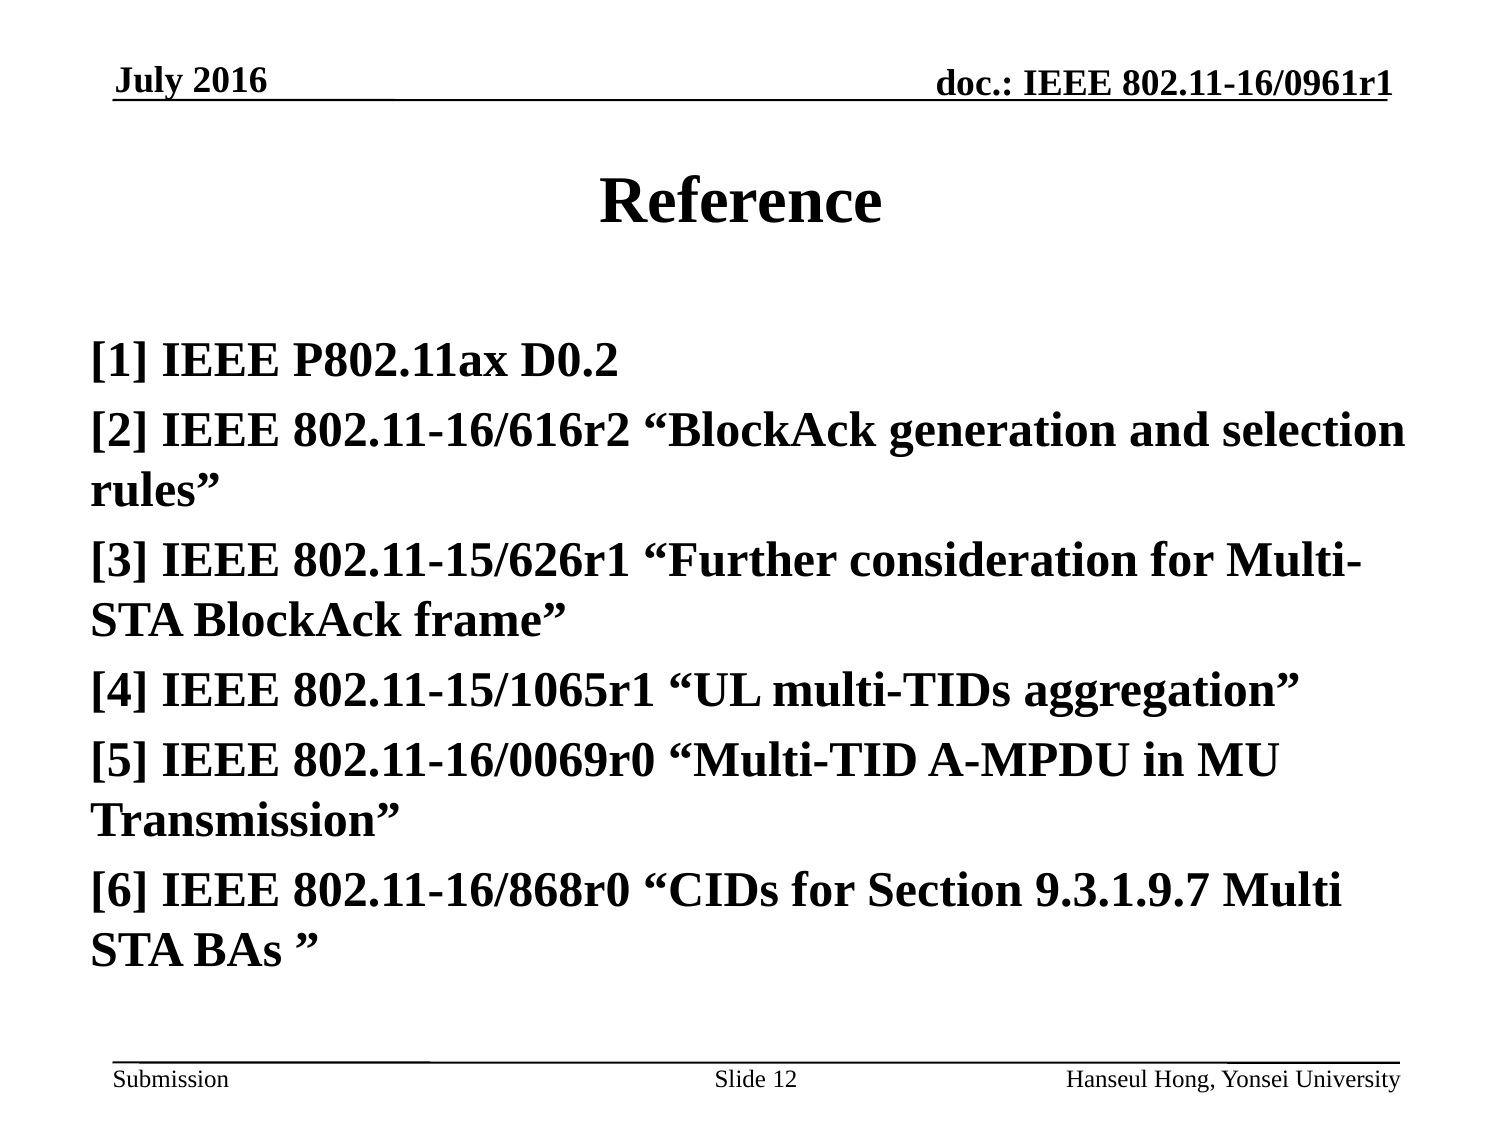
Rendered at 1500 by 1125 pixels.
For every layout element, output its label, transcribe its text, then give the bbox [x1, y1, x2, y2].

list [1] IEEE P802.11ax D0.2 [2] IEEE 802.11-16/616r2 “BlockAck generation and selection rules” [3] IEEE 802.11-15/626r1 “Further consideration for Multi-STA BlockAck frame” [4] IEEE 802.11-15/1065r1 “UL multi-TIDs aggregation” [5] IEEE 802.11-16/0069r0 “Multi-TID A-MPDU in MU Transmission” [6] IEEE 802.11-16/868r0 “CIDs for Section 9.3.1.9.7 Multi STA BAs ” [74, 318, 1426, 1062]
title Reference [74, 101, 1426, 290]
